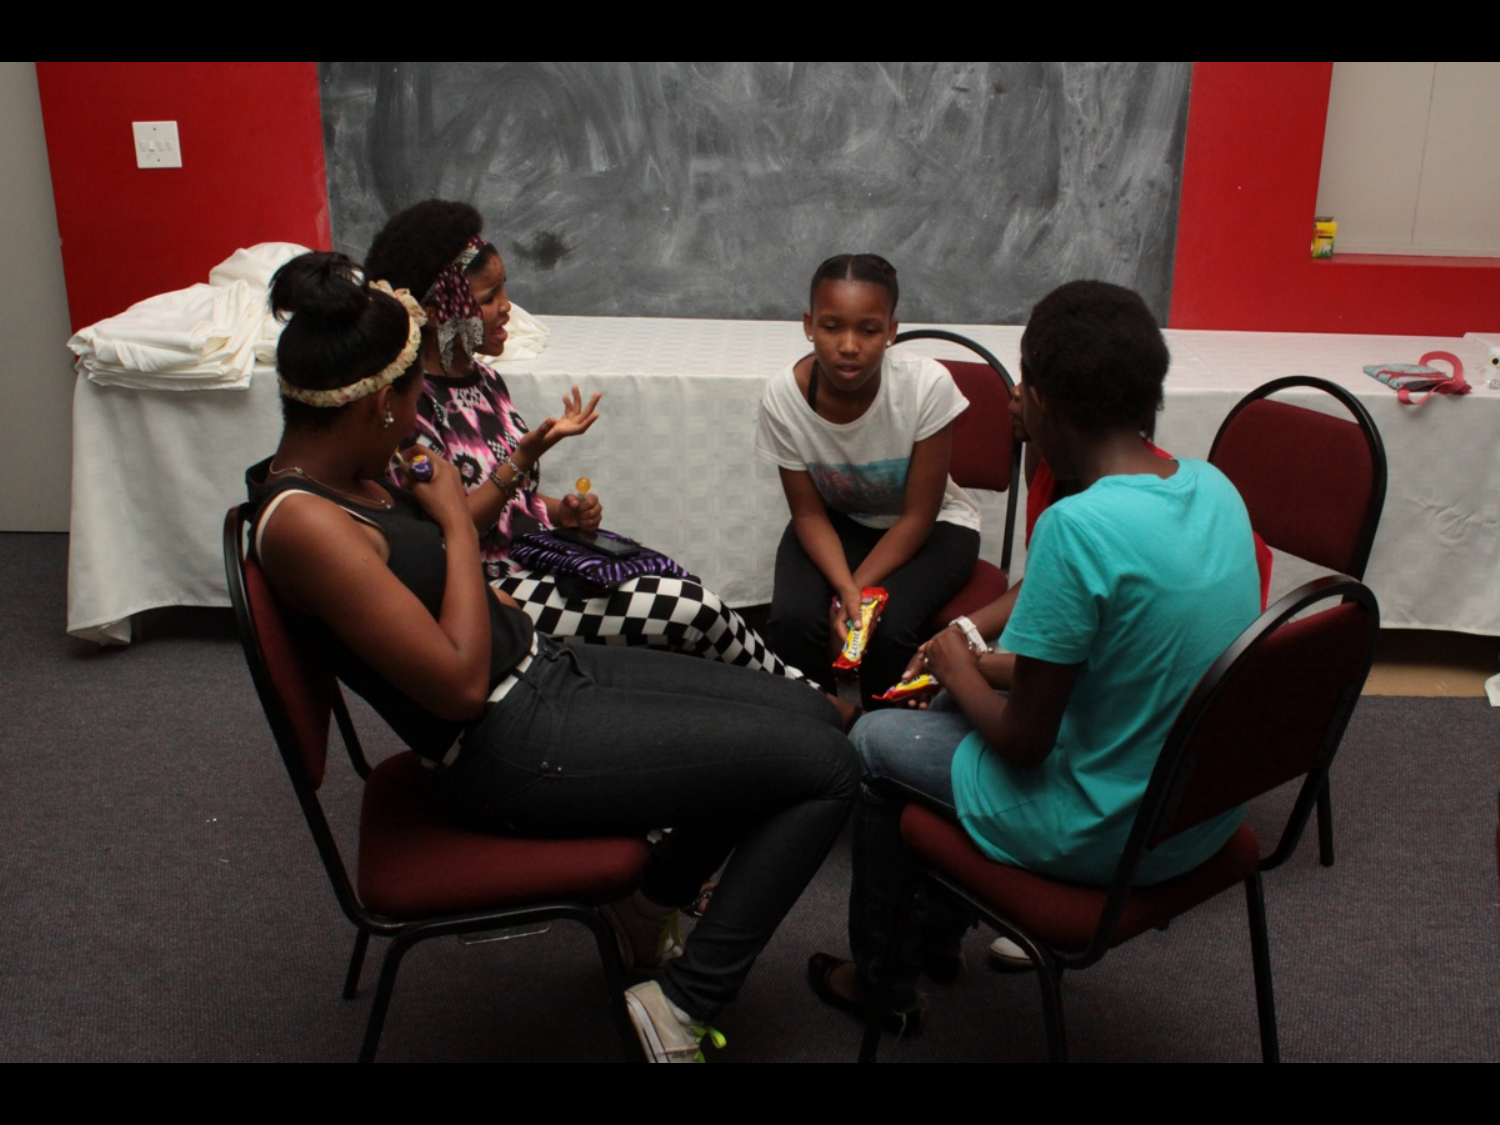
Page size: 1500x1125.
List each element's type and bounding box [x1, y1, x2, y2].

picture [0, 62, 1500, 1063]
